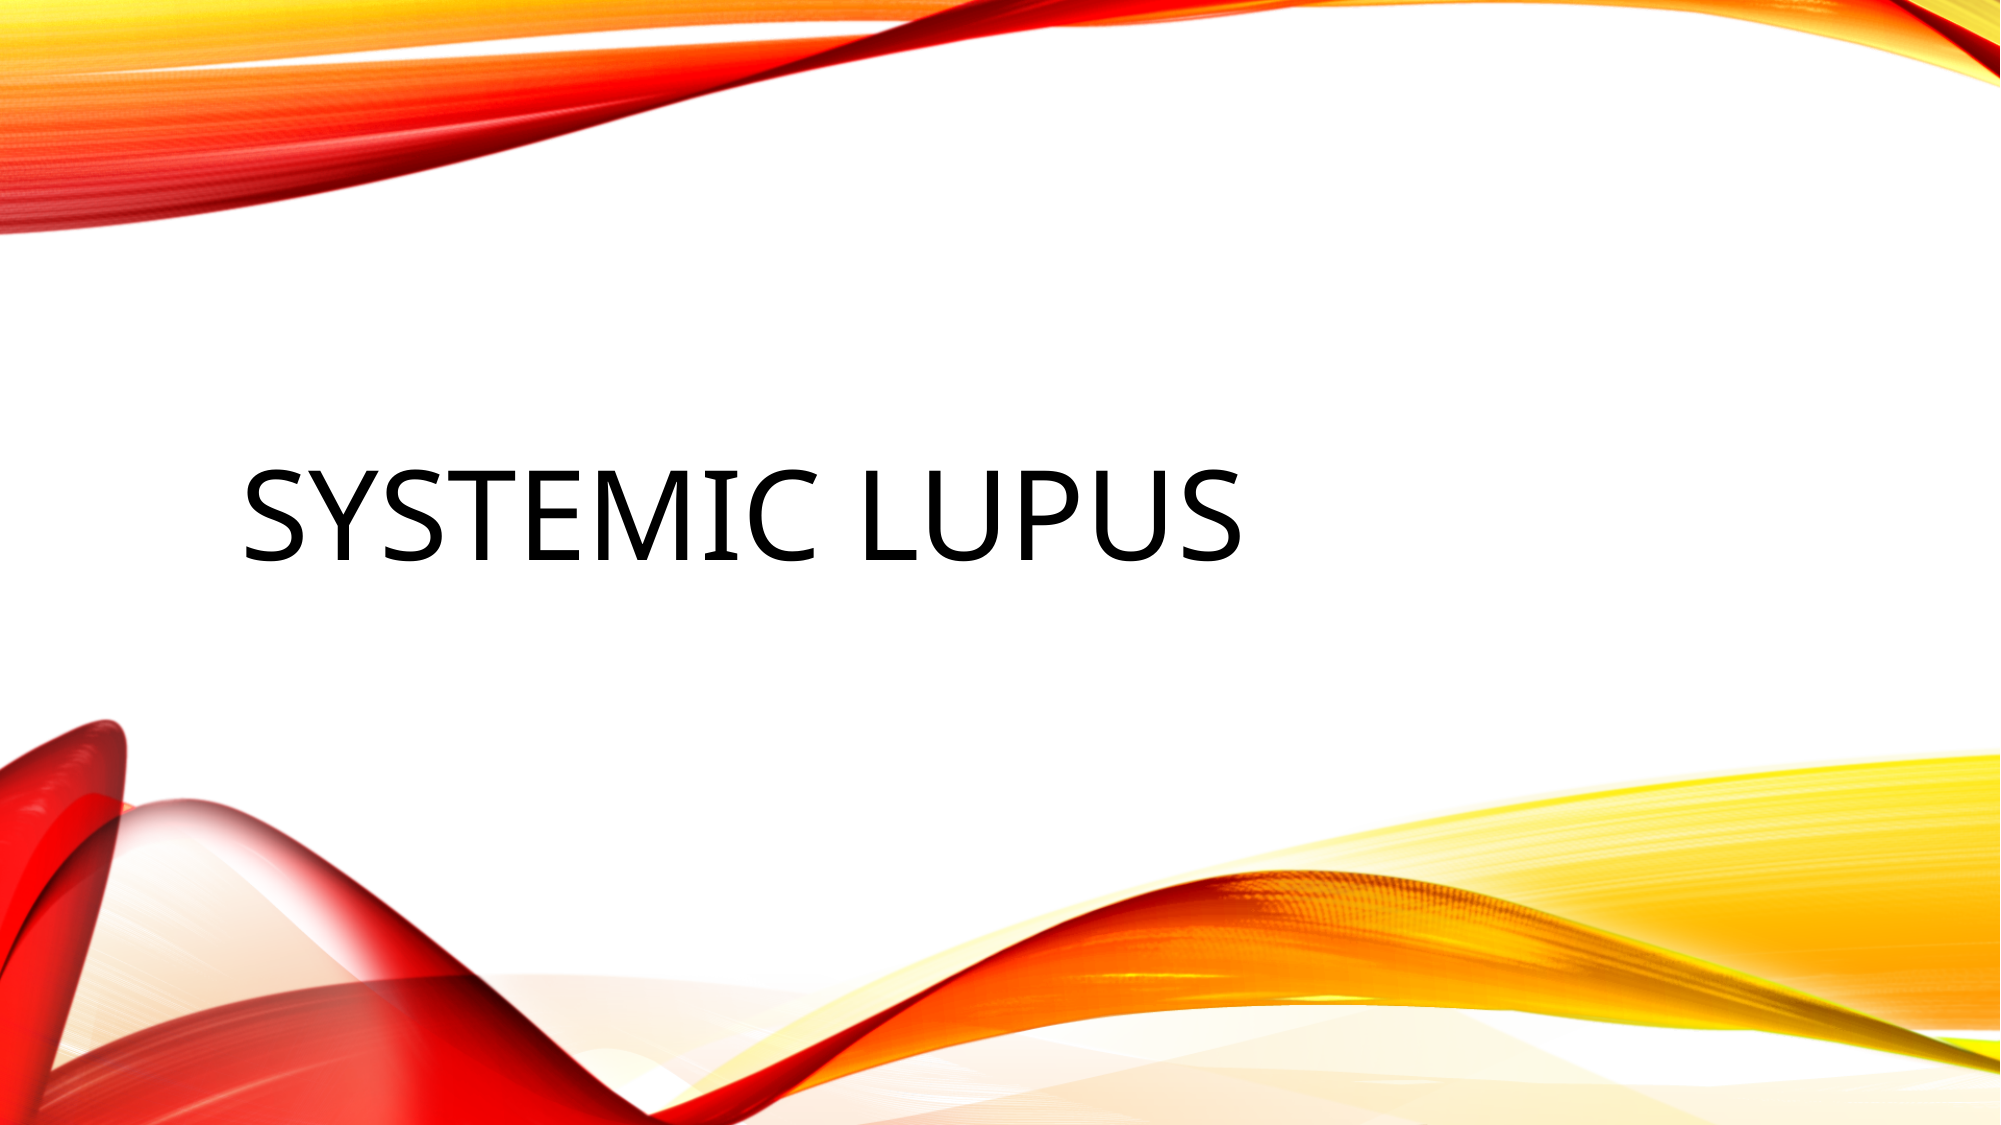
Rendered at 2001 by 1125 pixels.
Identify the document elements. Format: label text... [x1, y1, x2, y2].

picture [0, 0, 2000, 237]
picture [0, 717, 2000, 1125]
title Systemic Lupus [225, 295, 1775, 596]
